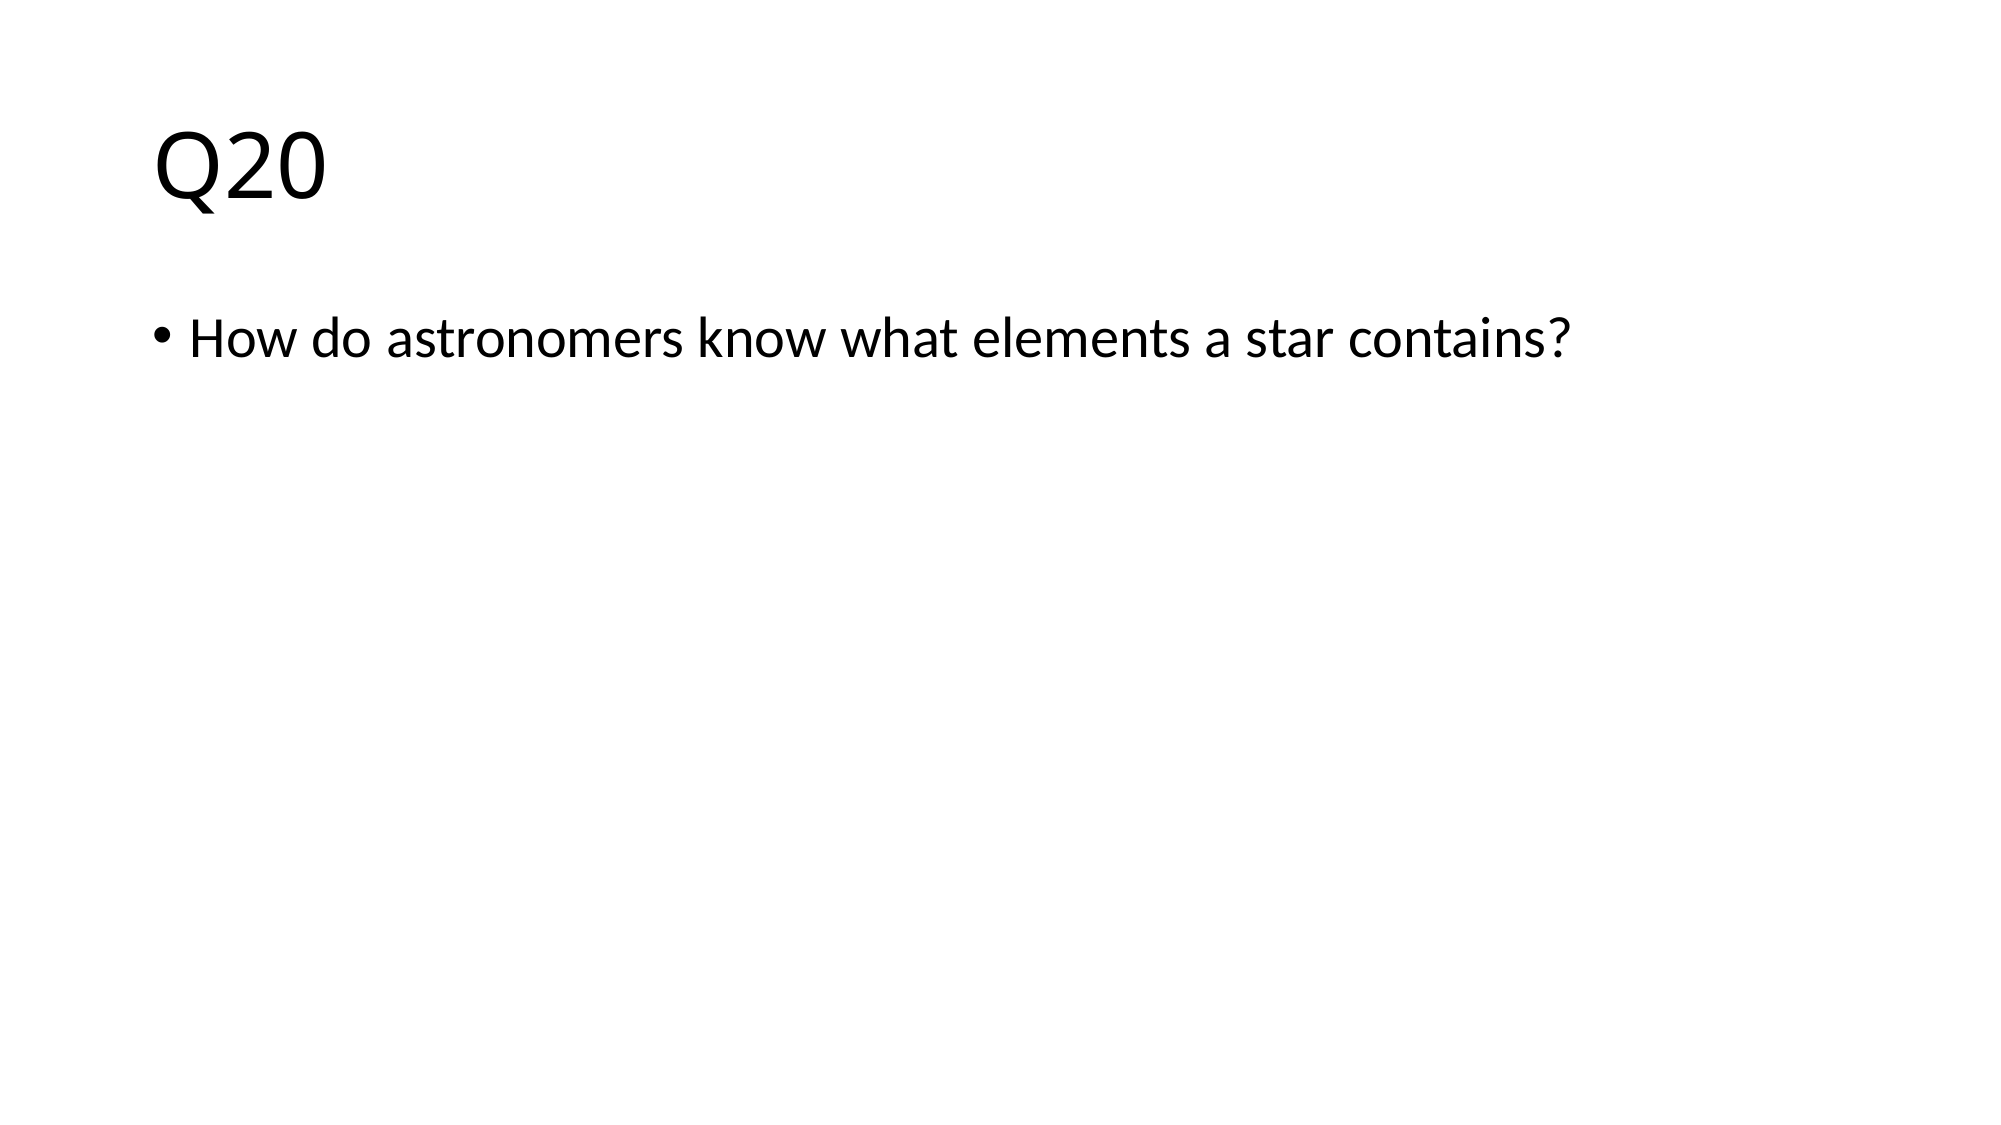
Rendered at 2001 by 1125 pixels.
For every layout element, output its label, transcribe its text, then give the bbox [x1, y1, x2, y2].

list How do astronomers know what elements a star contains? [137, 299, 1863, 1014]
title Q20 [137, 59, 1863, 278]
